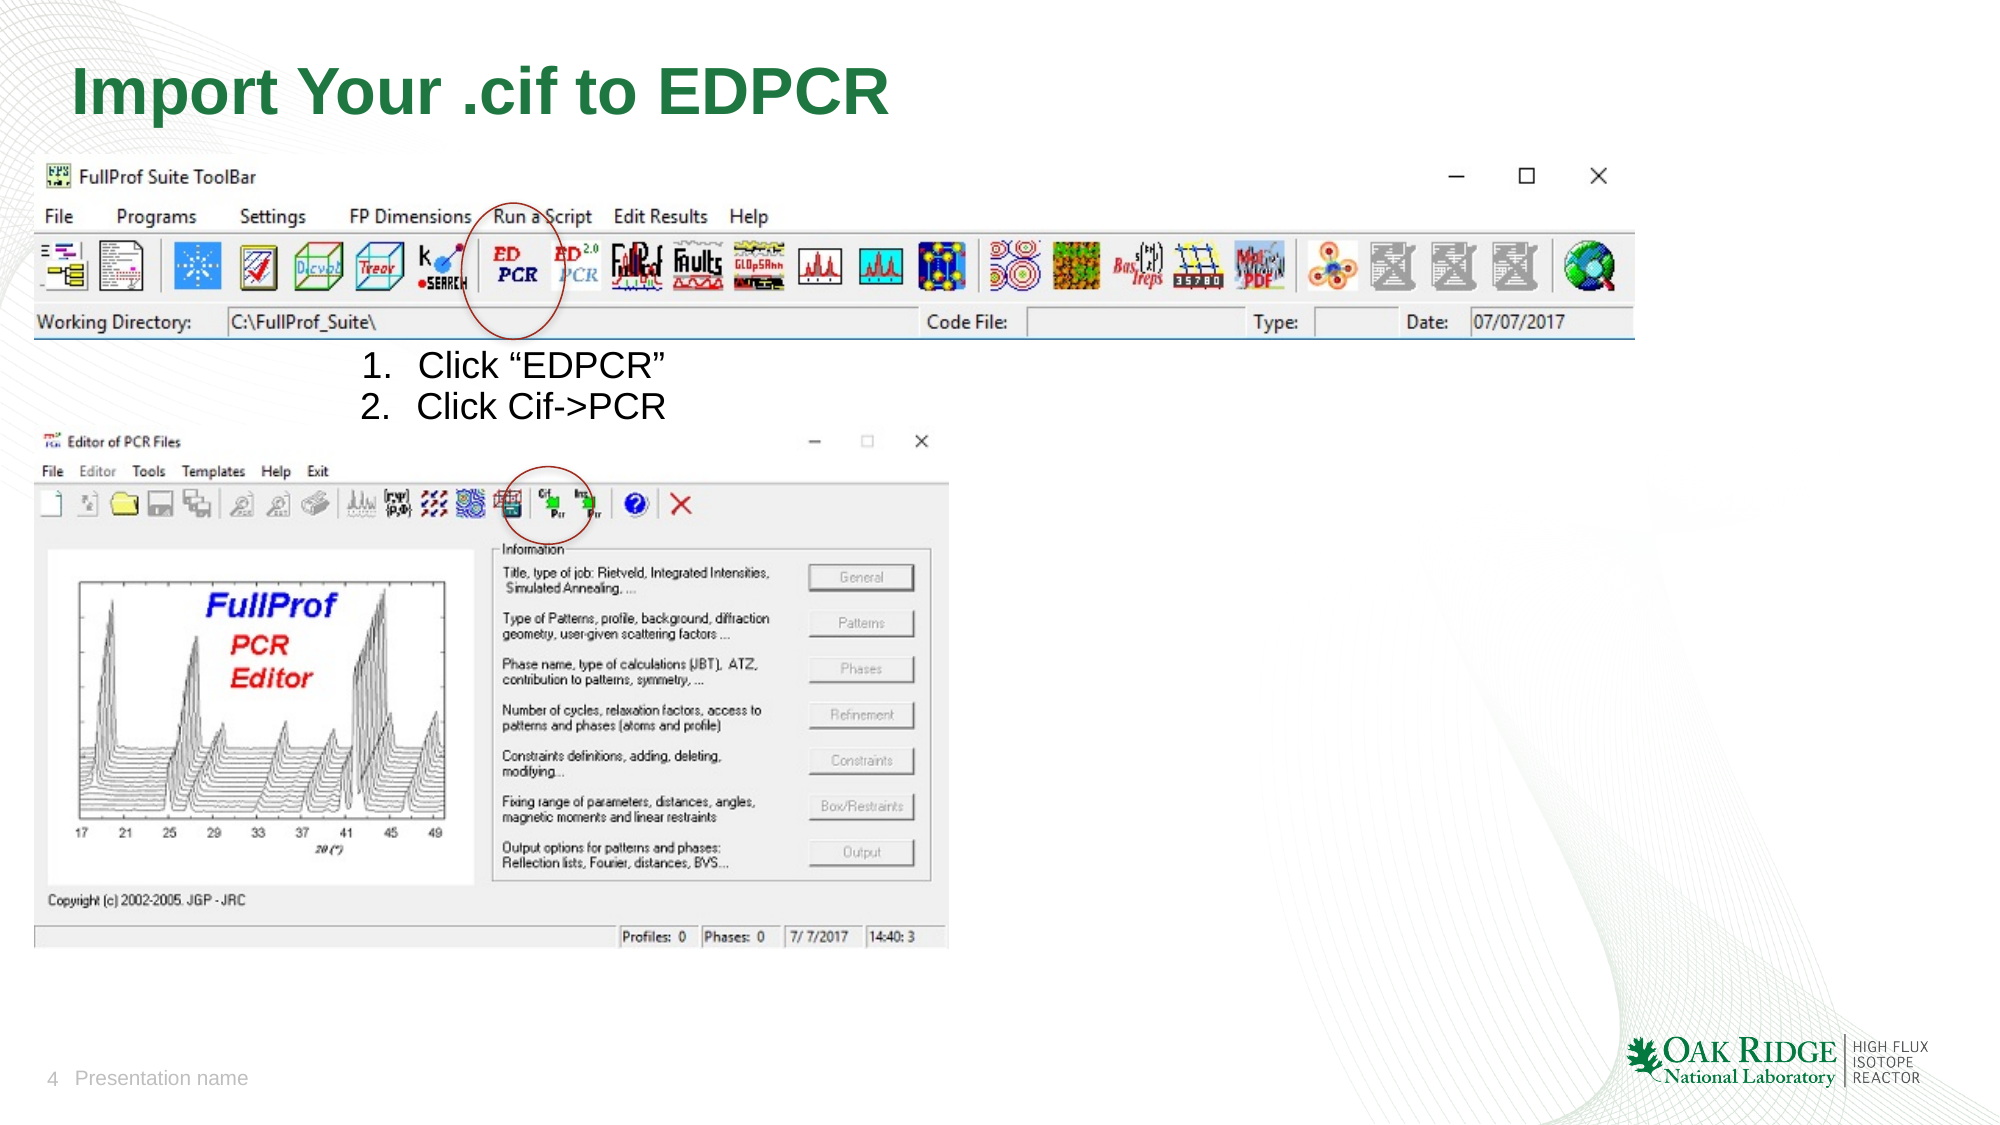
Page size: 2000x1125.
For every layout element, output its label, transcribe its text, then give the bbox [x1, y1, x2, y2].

picture [34, 0, 2000, 1125]
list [34, 154, 1636, 340]
title Import Your .cif to EDPCR [56, 52, 1931, 137]
text_box Click “EDPCR” Click Cif->PCR [345, 351, 682, 423]
